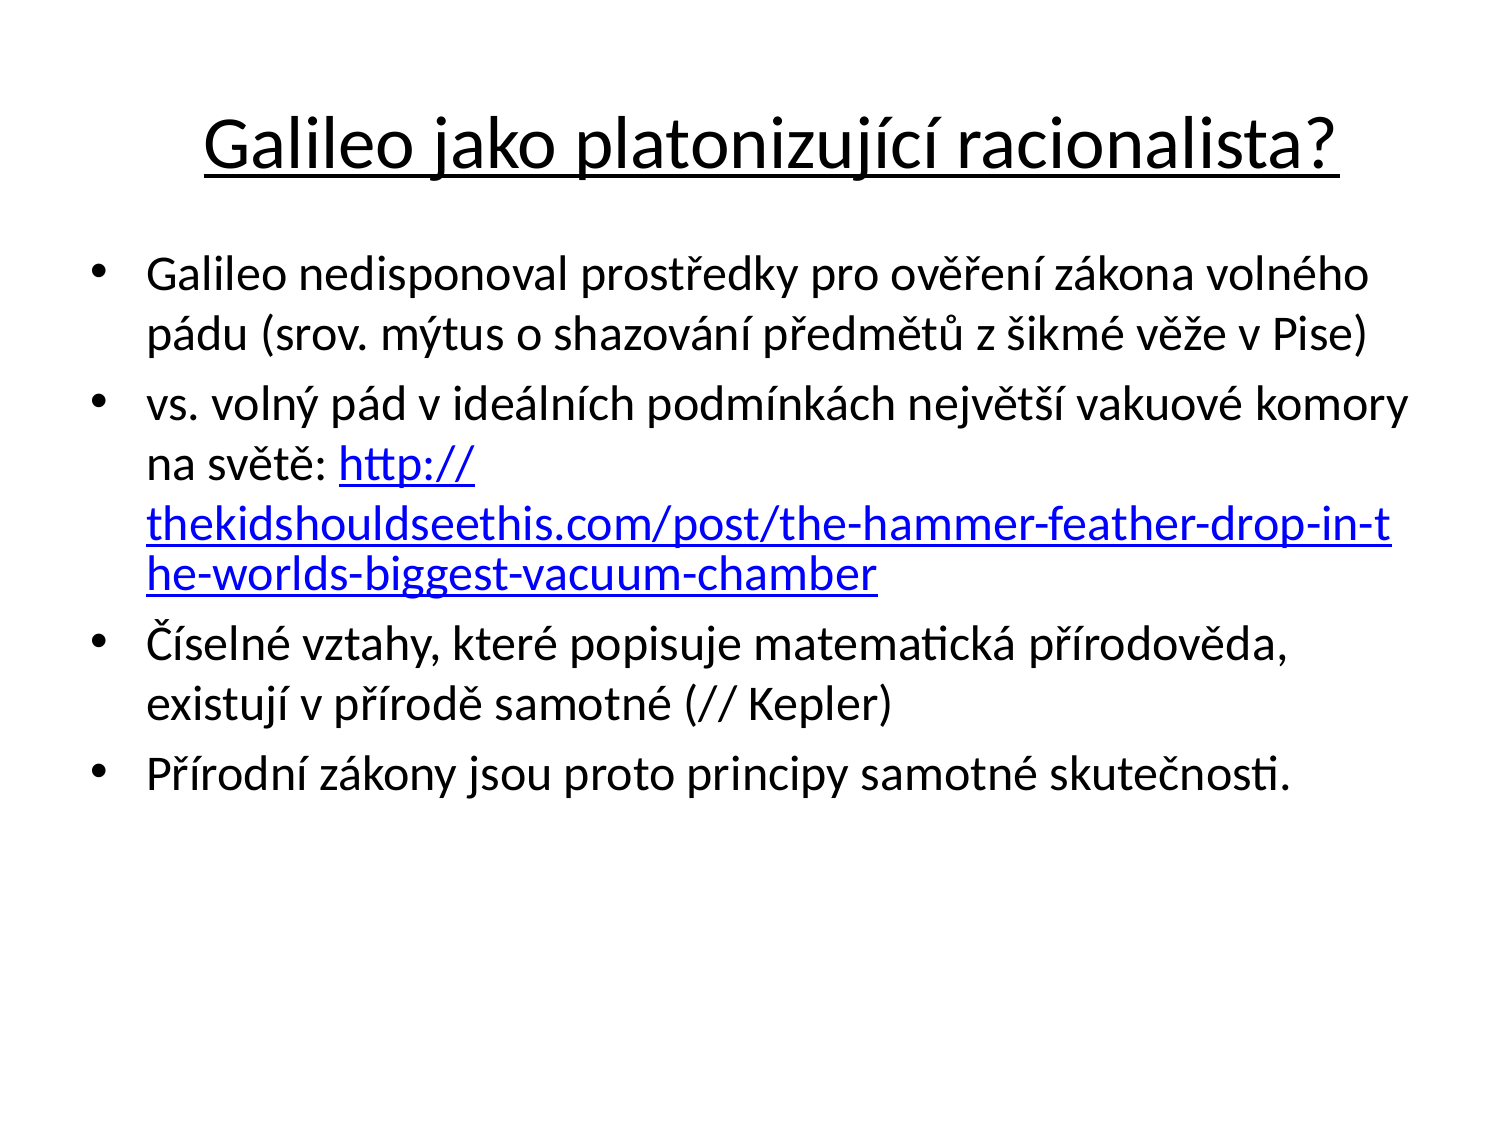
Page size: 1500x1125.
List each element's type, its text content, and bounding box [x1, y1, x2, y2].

title Galileo jako platonizující racionalista? [75, 45, 1425, 208]
list Galileo nedisponoval prostředky pro ověření zákona volného pádu (srov. mýtus o shazování předmětů z šikmé věže v Pise) vs. volný pád v ideálních podmínkách největší vakuové komory na světě: http://thekidshouldseethis.com/post/the-hammer-feather-drop-in-the-worlds-biggest-vacuum-chamber Číselné vztahy, které popisuje matematická přírodověda, existují v přírodě samotné (// Kepler) Přírodní zákony jsou proto principy samotné skutečnosti. [75, 208, 1425, 1106]
